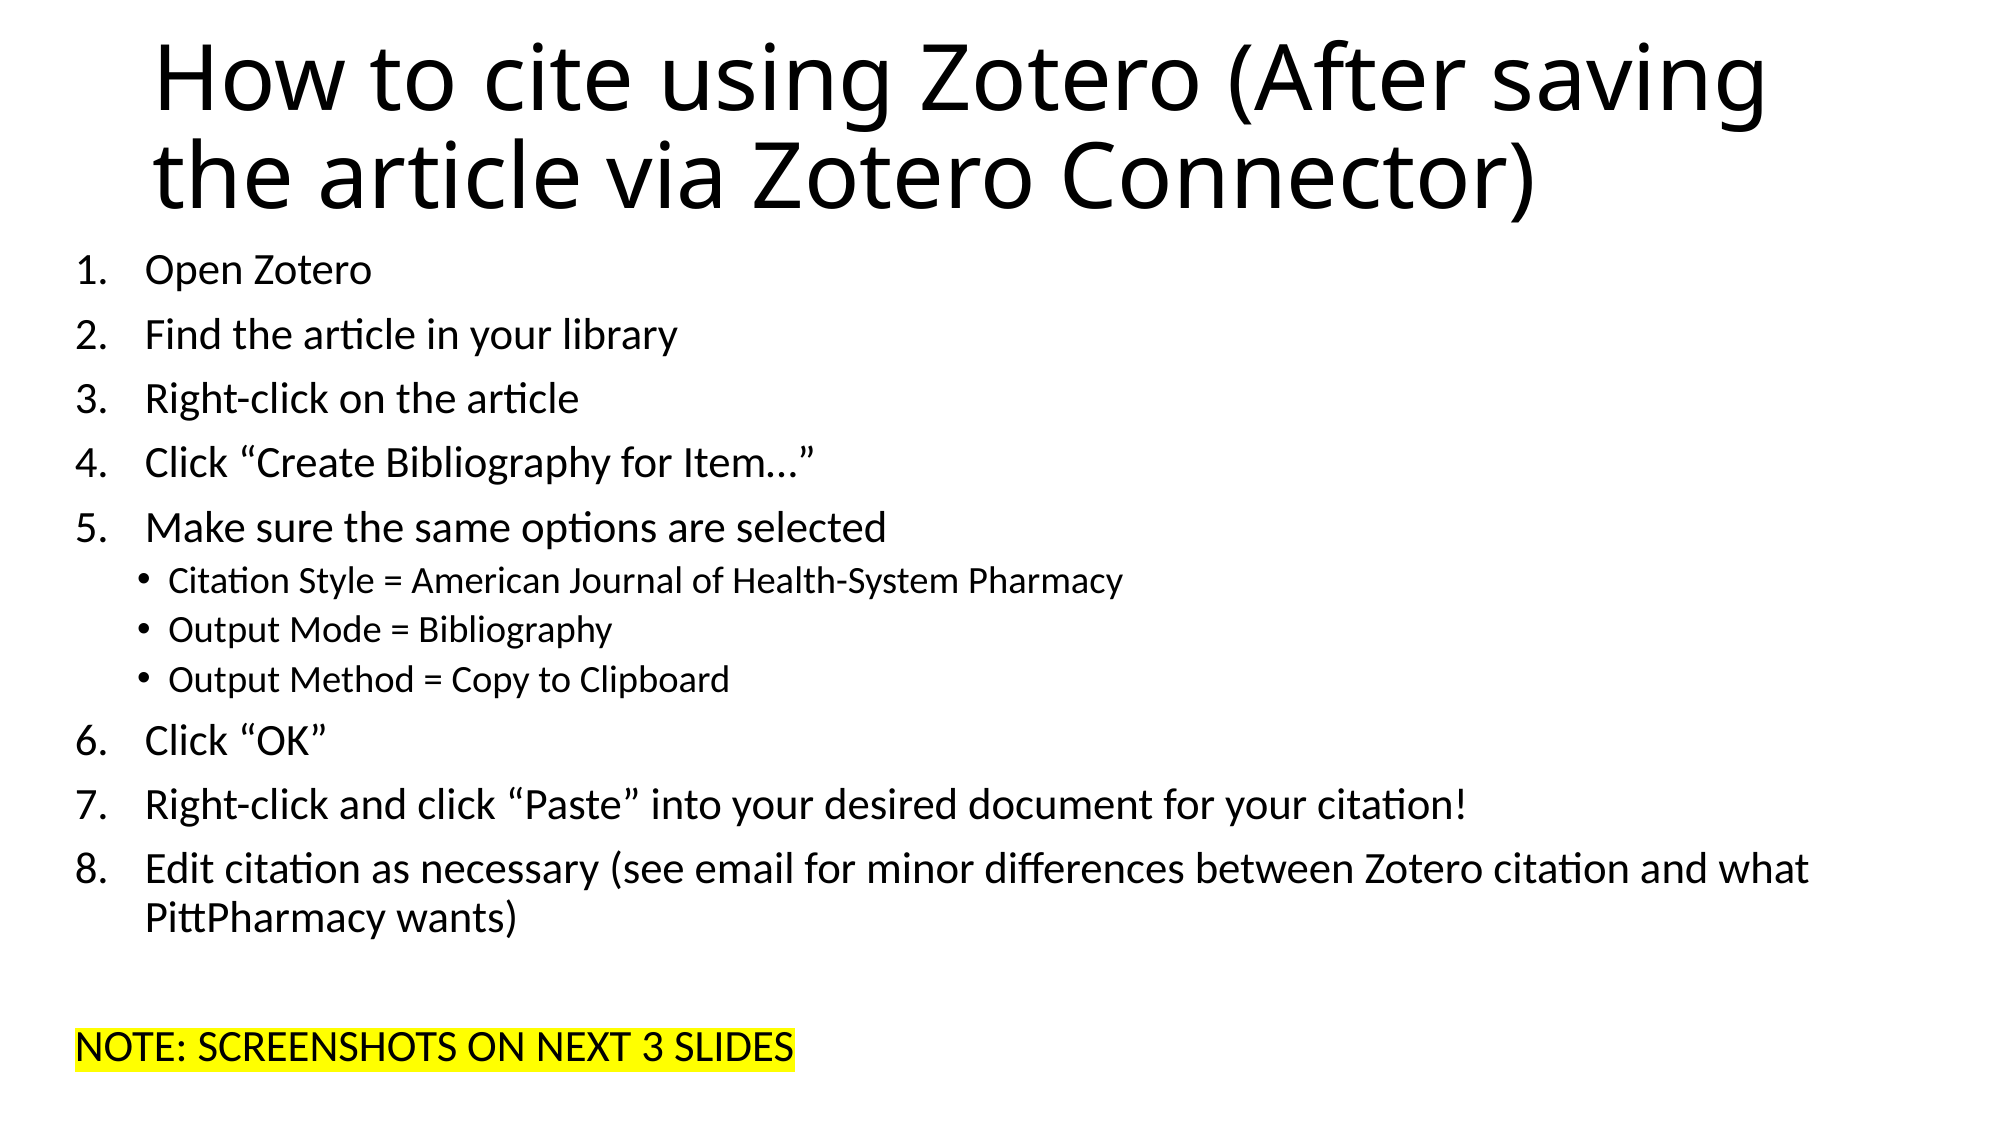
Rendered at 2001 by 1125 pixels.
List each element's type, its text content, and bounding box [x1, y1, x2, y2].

list Open Zotero Find the article in your library Right-click on the article Click “Create Bibliography for Item…” Make sure the same options are selected Citation Style = American Journal of Health-System Pharmacy Output Mode = Bibliography Output Method = Copy to Clipboard Click “OK” Right-click and click “Paste” into your desired document for your citation! Edit citation as necessary (see email for minor differences between Zotero citation and what PittPharmacy wants) NOTE: SCREENSHOTS ON NEXT 3 SLIDES [59, 238, 1928, 1089]
title How to cite using Zotero (After saving the article via Zotero Connector) [137, 21, 1863, 238]
